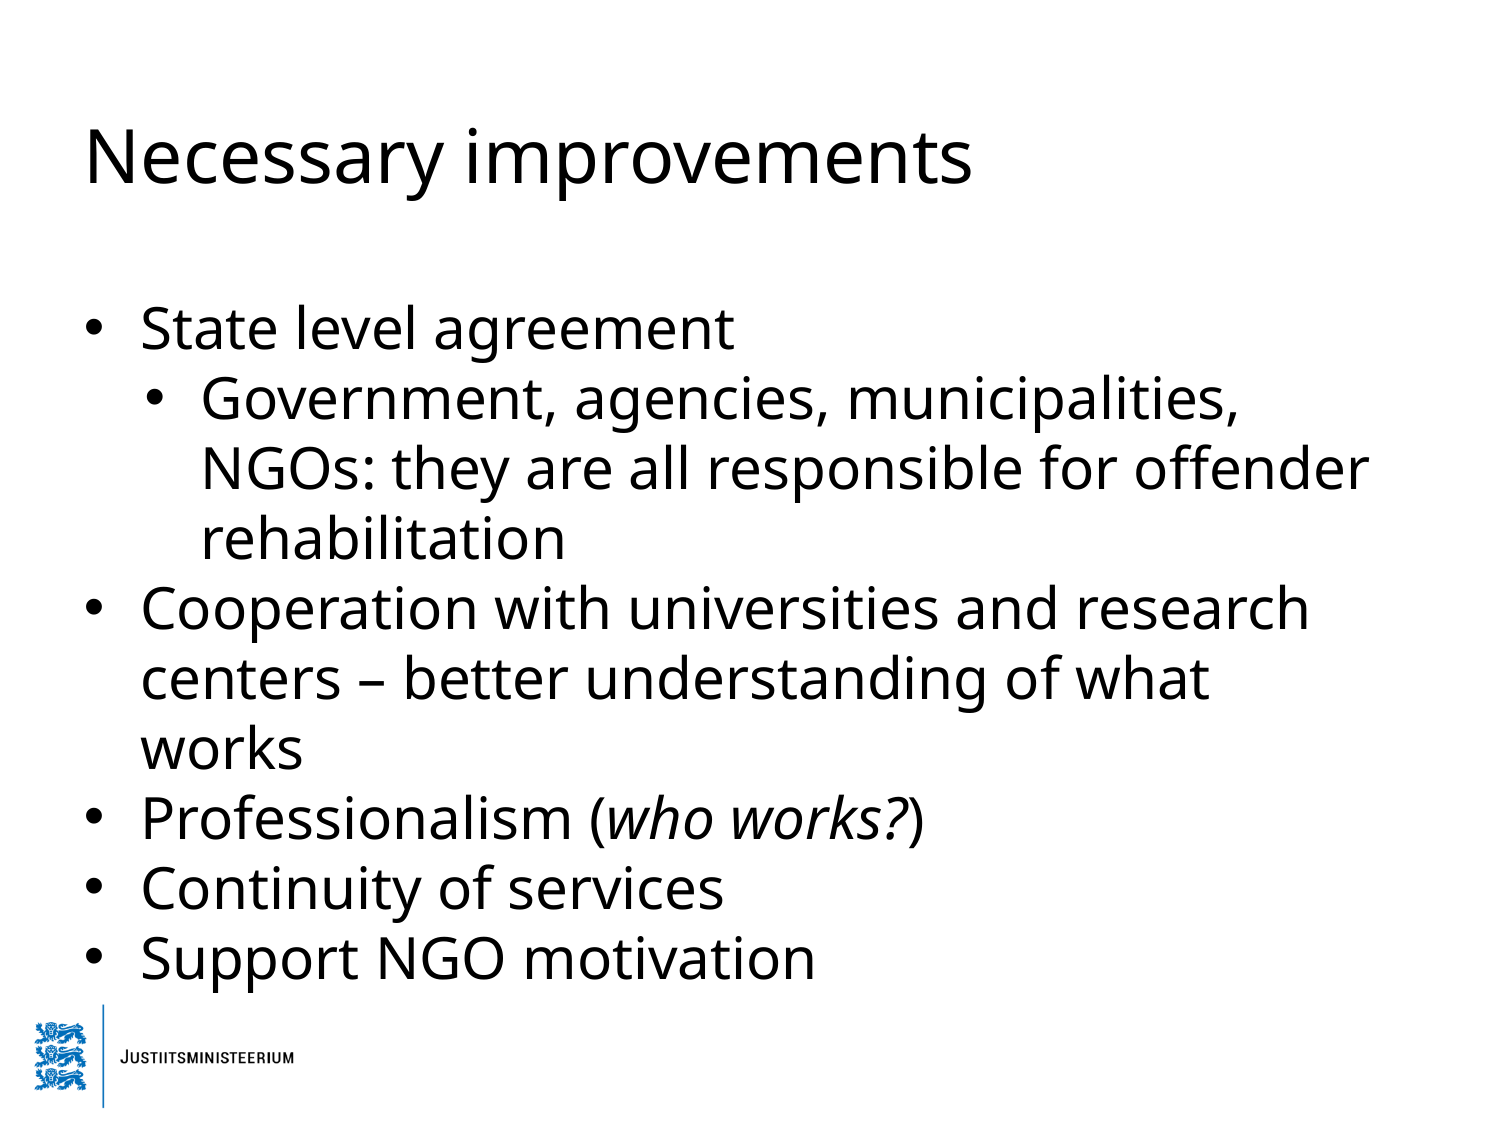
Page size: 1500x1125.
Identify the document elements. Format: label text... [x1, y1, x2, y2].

picture [17, 987, 361, 1125]
text_box [83, 290, 1434, 1034]
list State level agreement Government, agencies, municipalities, NGOs: they are all responsible for offender rehabilitation Cooperation with universities and research centers – better understanding of what works Professionalism (who works?) Continuity of services Support NGO motivation [83, 290, 1381, 936]
title Necessary improvements [83, 49, 1435, 258]
text_box [53, 30, 1381, 239]
